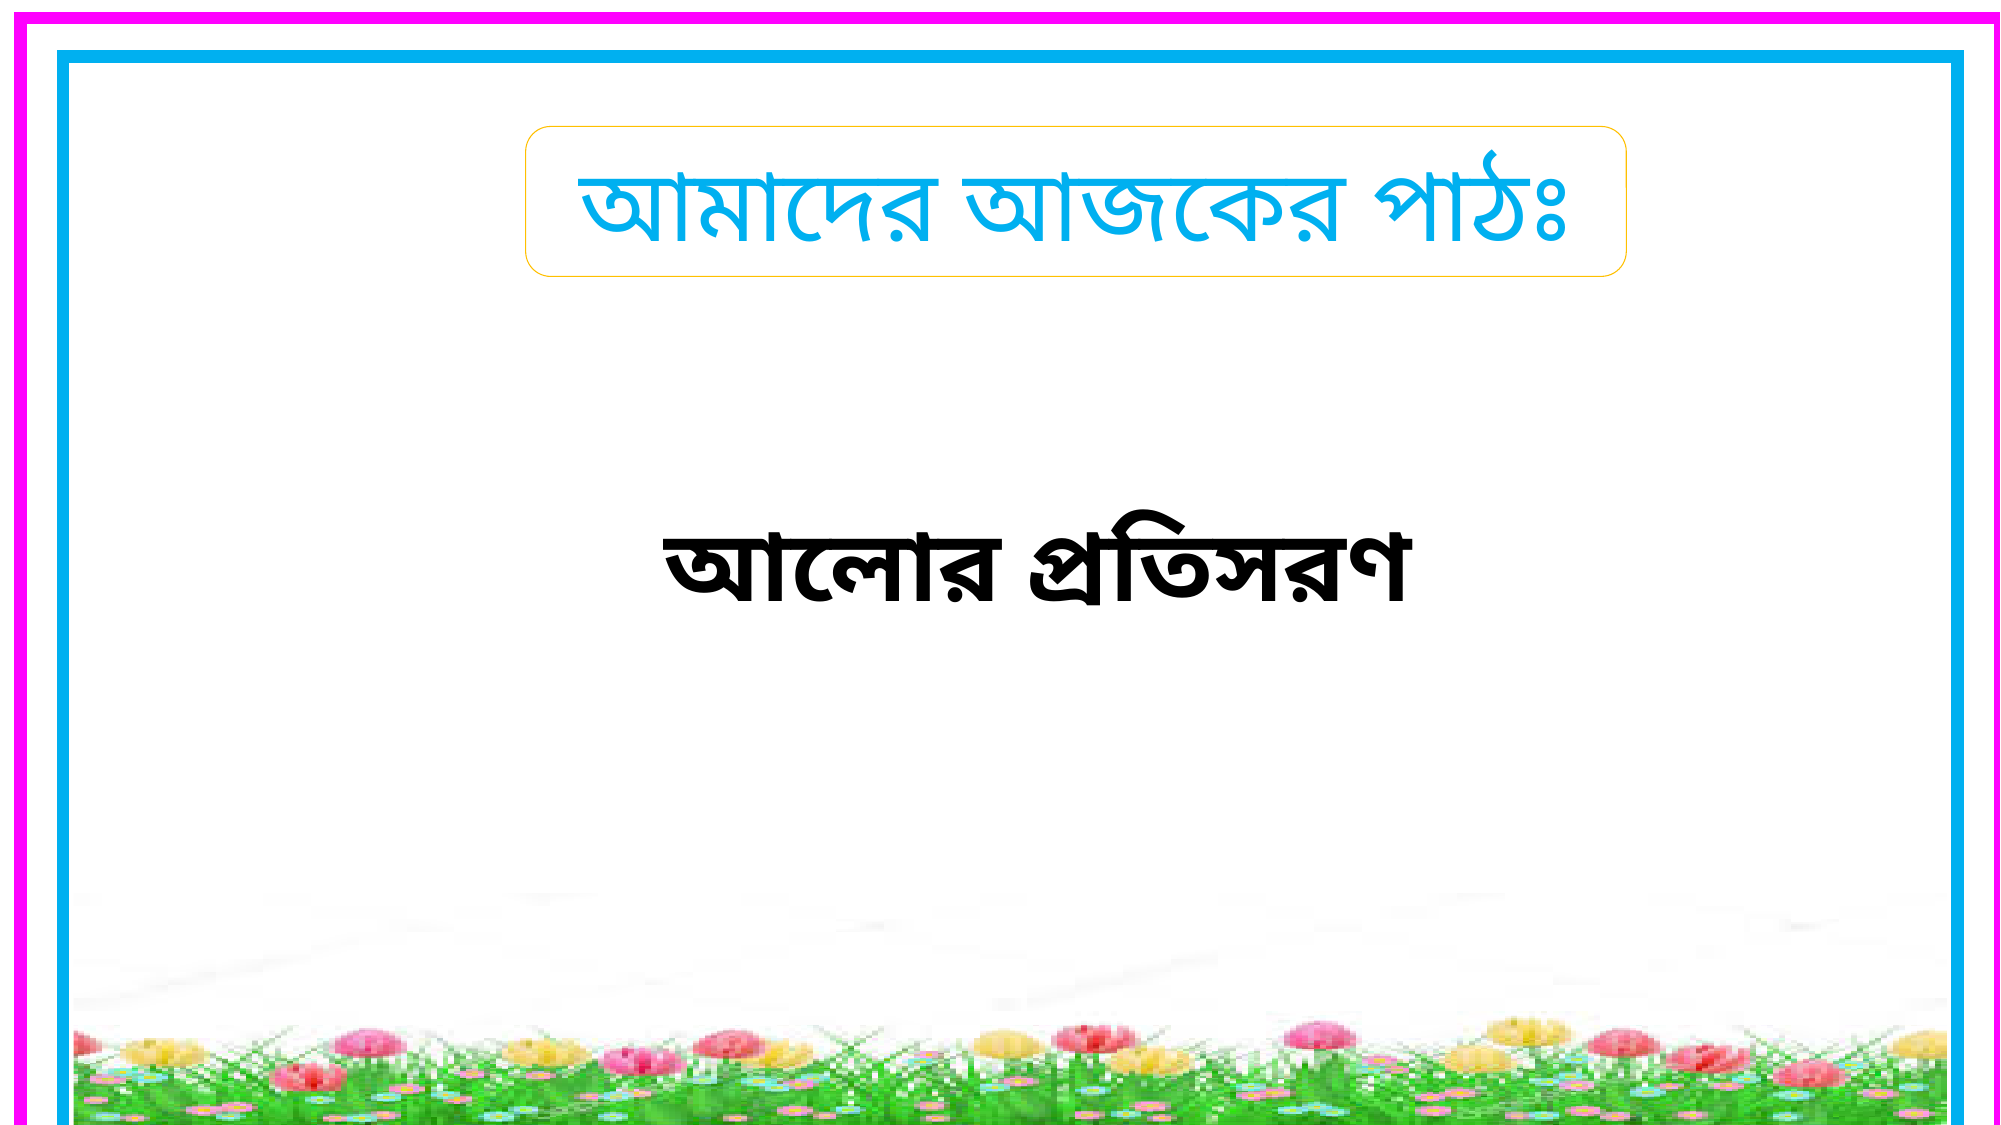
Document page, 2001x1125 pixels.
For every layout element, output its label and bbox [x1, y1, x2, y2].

picture [73, 893, 1947, 1125]
text_box [20, 18, 2000, 1125]
